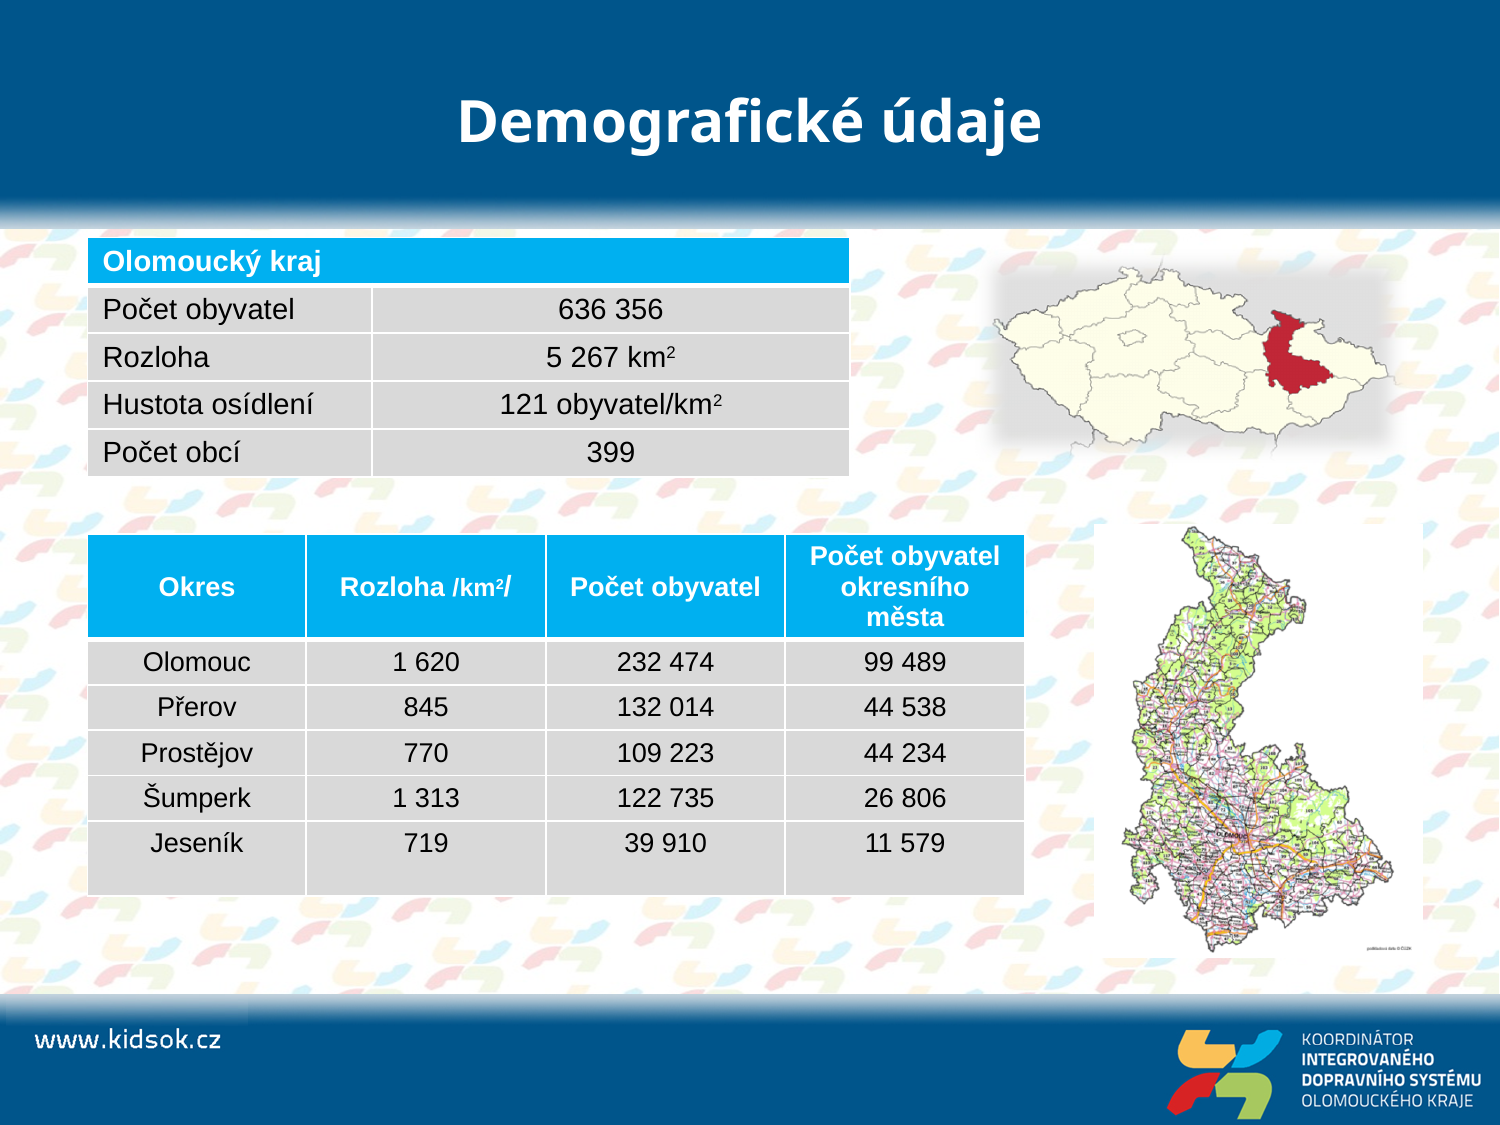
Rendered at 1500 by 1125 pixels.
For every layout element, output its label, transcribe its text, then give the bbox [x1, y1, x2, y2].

table_cell Počet obcí [88, 430, 371, 476]
table_cell 1 313 [307, 776, 545, 820]
table_cell 636 356 [373, 288, 849, 332]
table_cell Hustota osídlení [88, 382, 371, 428]
table_header Olomoucký kraj [88, 238, 849, 283]
table_cell 399 [373, 430, 849, 476]
table_cell 5 267 km2 [373, 334, 849, 380]
table_cell Rozloha [88, 334, 371, 380]
table_cell Šumperk [88, 776, 305, 820]
table_cell 109 223 [547, 731, 784, 775]
table_cell Olomouc [88, 642, 305, 684]
table_header Počet obyvatel okresního města [786, 535, 1024, 637]
table_cell 44 538 [786, 686, 1024, 729]
table_cell Počet obyvatel [88, 288, 371, 332]
table_cell 232 474 [547, 642, 784, 684]
table_cell 39 910 [547, 822, 784, 895]
table_cell 44 234 [786, 731, 1024, 775]
table_cell 26 806 [786, 776, 1024, 820]
table_cell Prostějov [88, 731, 305, 775]
table_cell 719 [307, 822, 545, 895]
title Demografické údaje [75, 24, 1425, 213]
table_cell 132 014 [547, 686, 784, 729]
table_cell 99 489 [786, 642, 1024, 684]
picture [0, 0, 1500, 1125]
table_header Okres [88, 535, 305, 637]
table_cell Jeseník [88, 822, 305, 895]
table_cell 1 620 [307, 642, 545, 684]
table_cell 770 [307, 731, 545, 775]
table_cell 122 735 [547, 776, 784, 820]
table_cell Přerov [88, 686, 305, 729]
table_header Počet obyvatel [547, 535, 784, 637]
table_cell 845 [307, 686, 545, 729]
table_cell 11 579 [786, 822, 1024, 895]
table_header Rozloha /km2/ [307, 535, 545, 637]
table_cell 121 obyvatel/km2 [373, 382, 849, 428]
